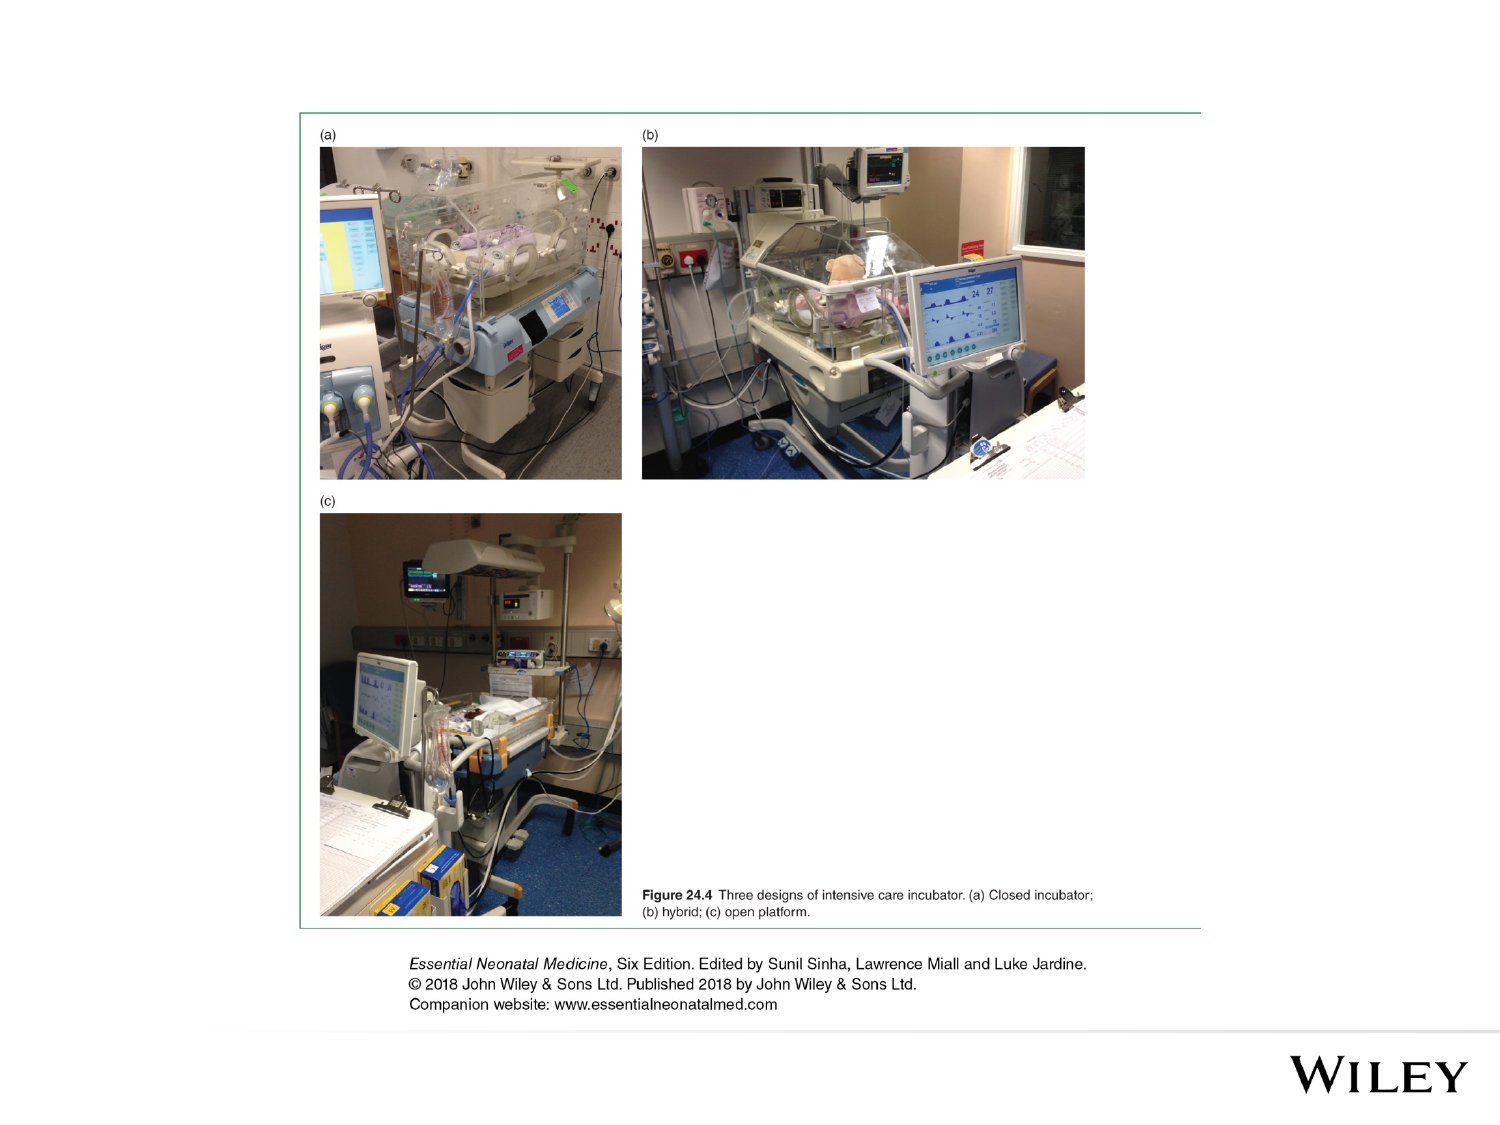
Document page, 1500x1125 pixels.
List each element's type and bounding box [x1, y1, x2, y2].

picture [298, 112, 1201, 1013]
picture [0, 1030, 1500, 1125]
